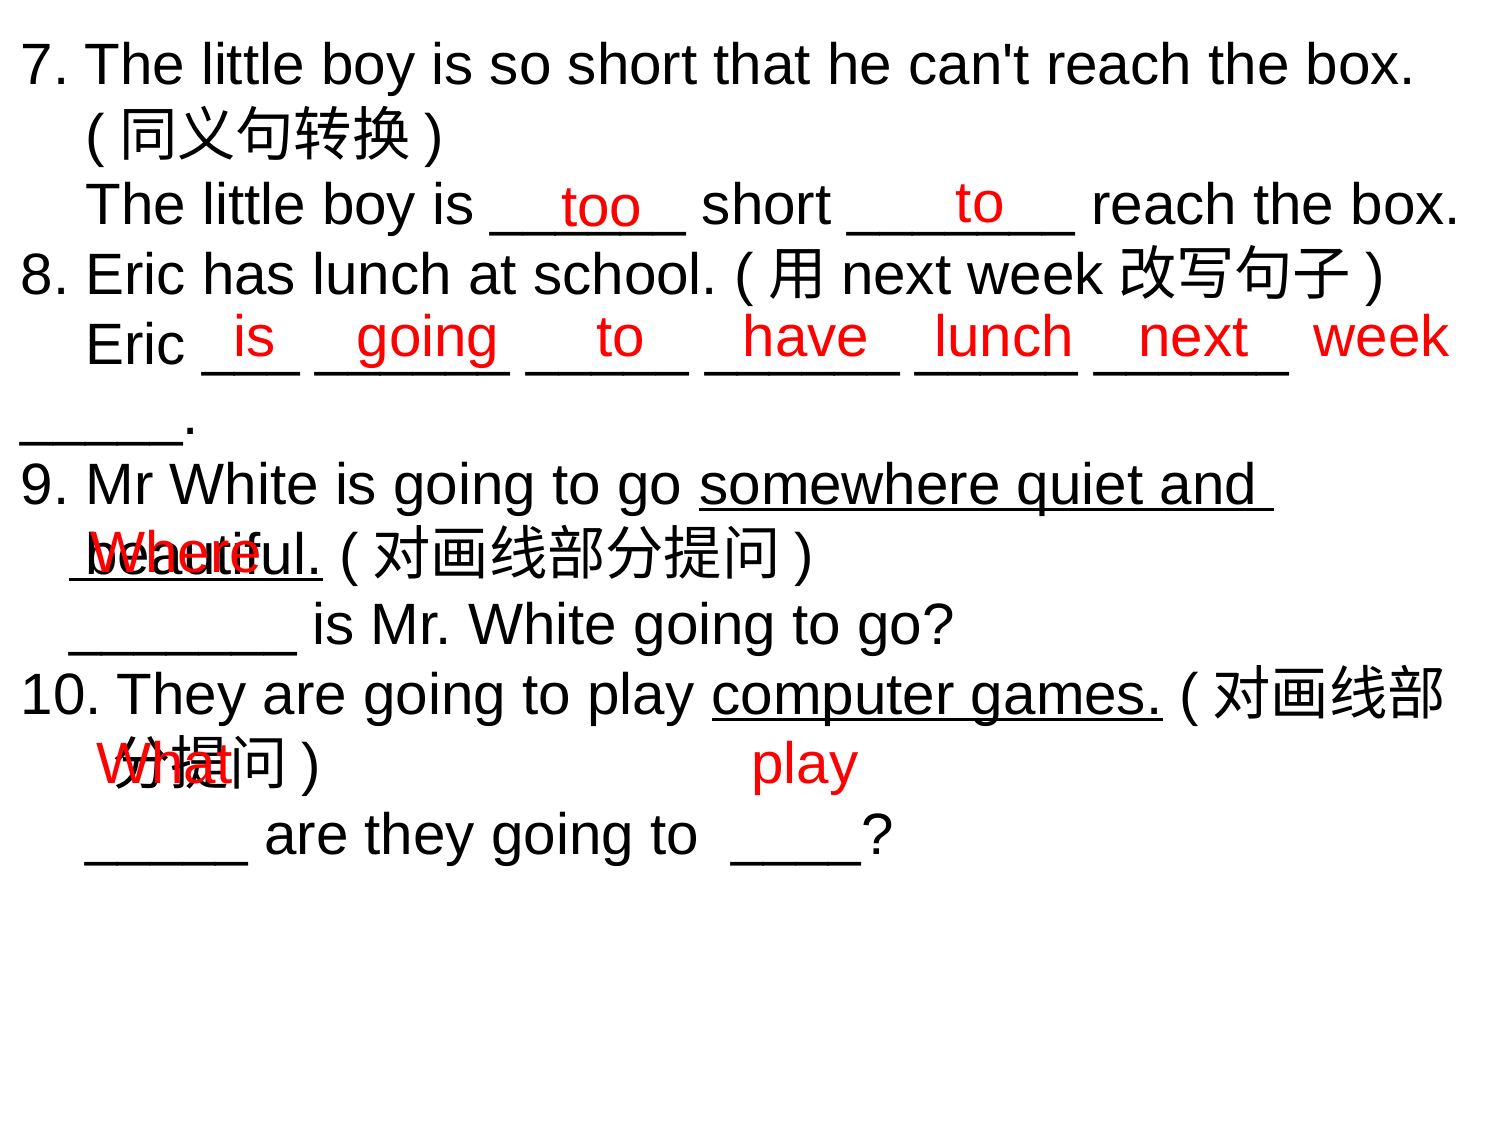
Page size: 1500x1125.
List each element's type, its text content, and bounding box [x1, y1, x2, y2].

text_box to [876, 157, 1093, 242]
text_box Where [75, 506, 1174, 591]
text_box What play [81, 717, 1180, 803]
text_box is going to have lunch next week [218, 290, 1483, 376]
text_box too [513, 160, 703, 246]
text_box 7. The little boy is so short that he can't reach the box. (同义句转换) The little boy is ______ short _______ reach the box. 8. Eric has lunch at school. (用next week改写句子) Eric ___ ______ _____ ______ _____ ______ _____. 9. Mr White is going to go somewhere quiet and beautiful. (对画线部分提问) _______ is Mr. White going to go? 10. They are going to play computer games. (对画线部 分提问) _____ are they going to ____? [5, 19, 1495, 874]
